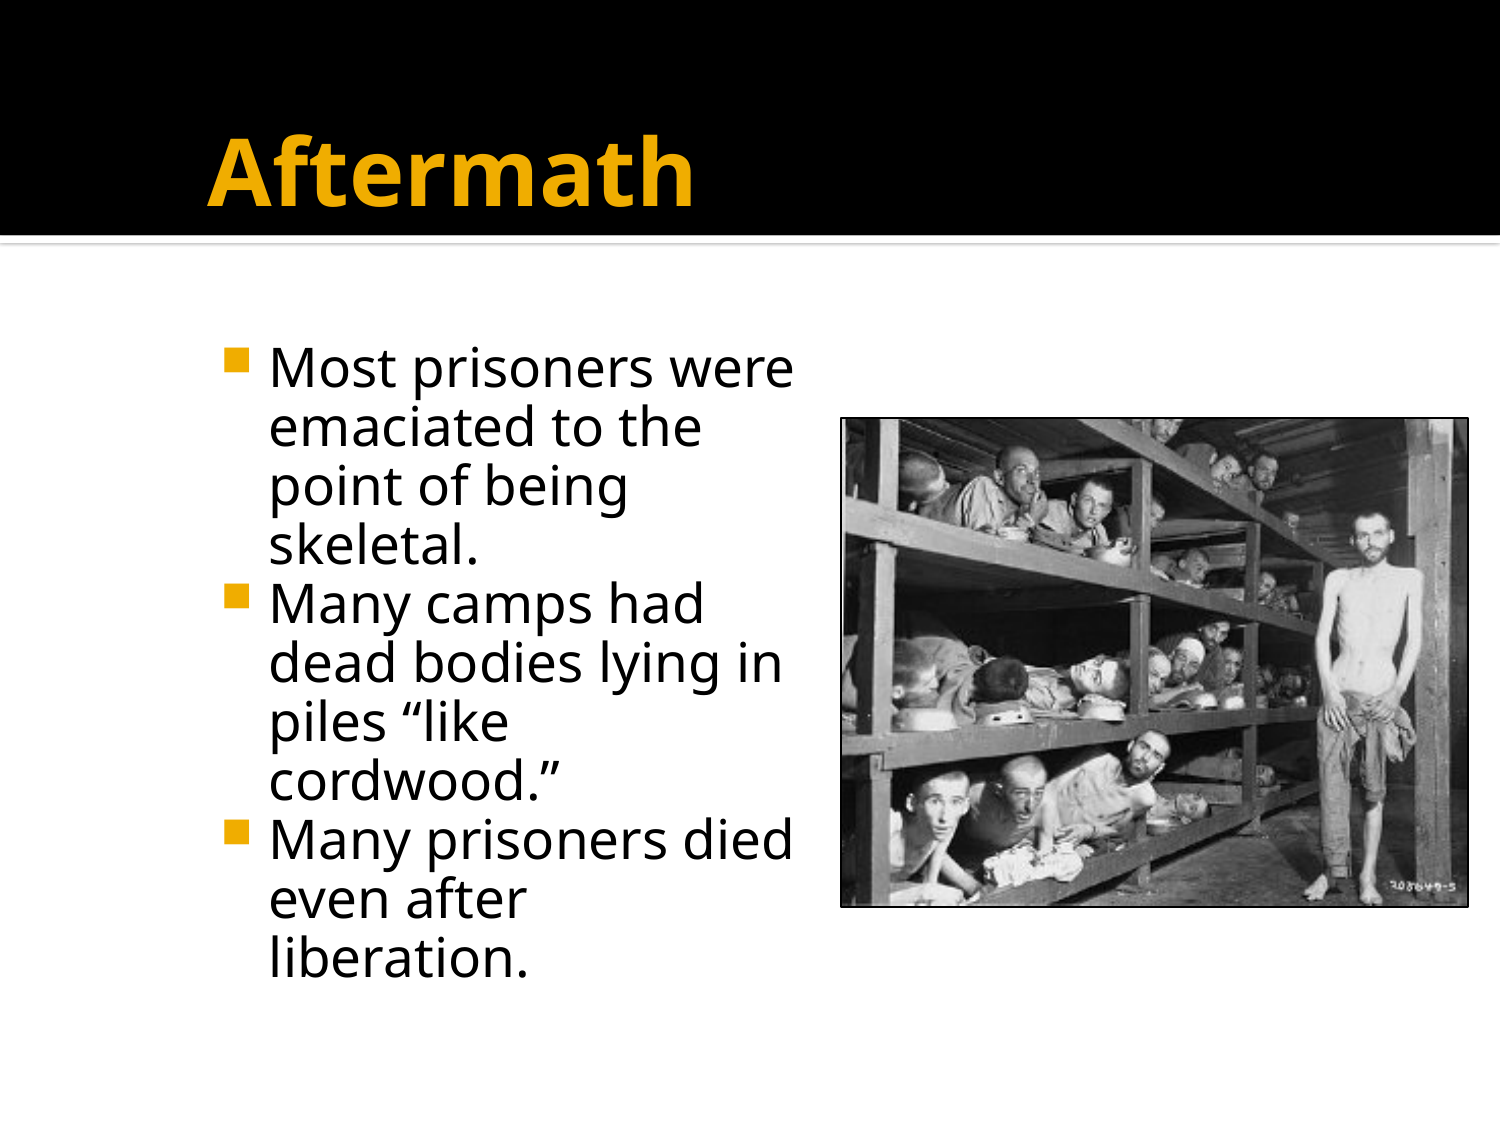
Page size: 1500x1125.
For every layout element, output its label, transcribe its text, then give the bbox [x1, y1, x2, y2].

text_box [842, 418, 1468, 906]
list Most prisoners were emaciated to the point of being skeletal. Many camps had dead bodies lying in piles “like cordwood.” Many prisoners died even after liberation. [192, 324, 818, 1000]
title Aftermath [192, 75, 1468, 263]
